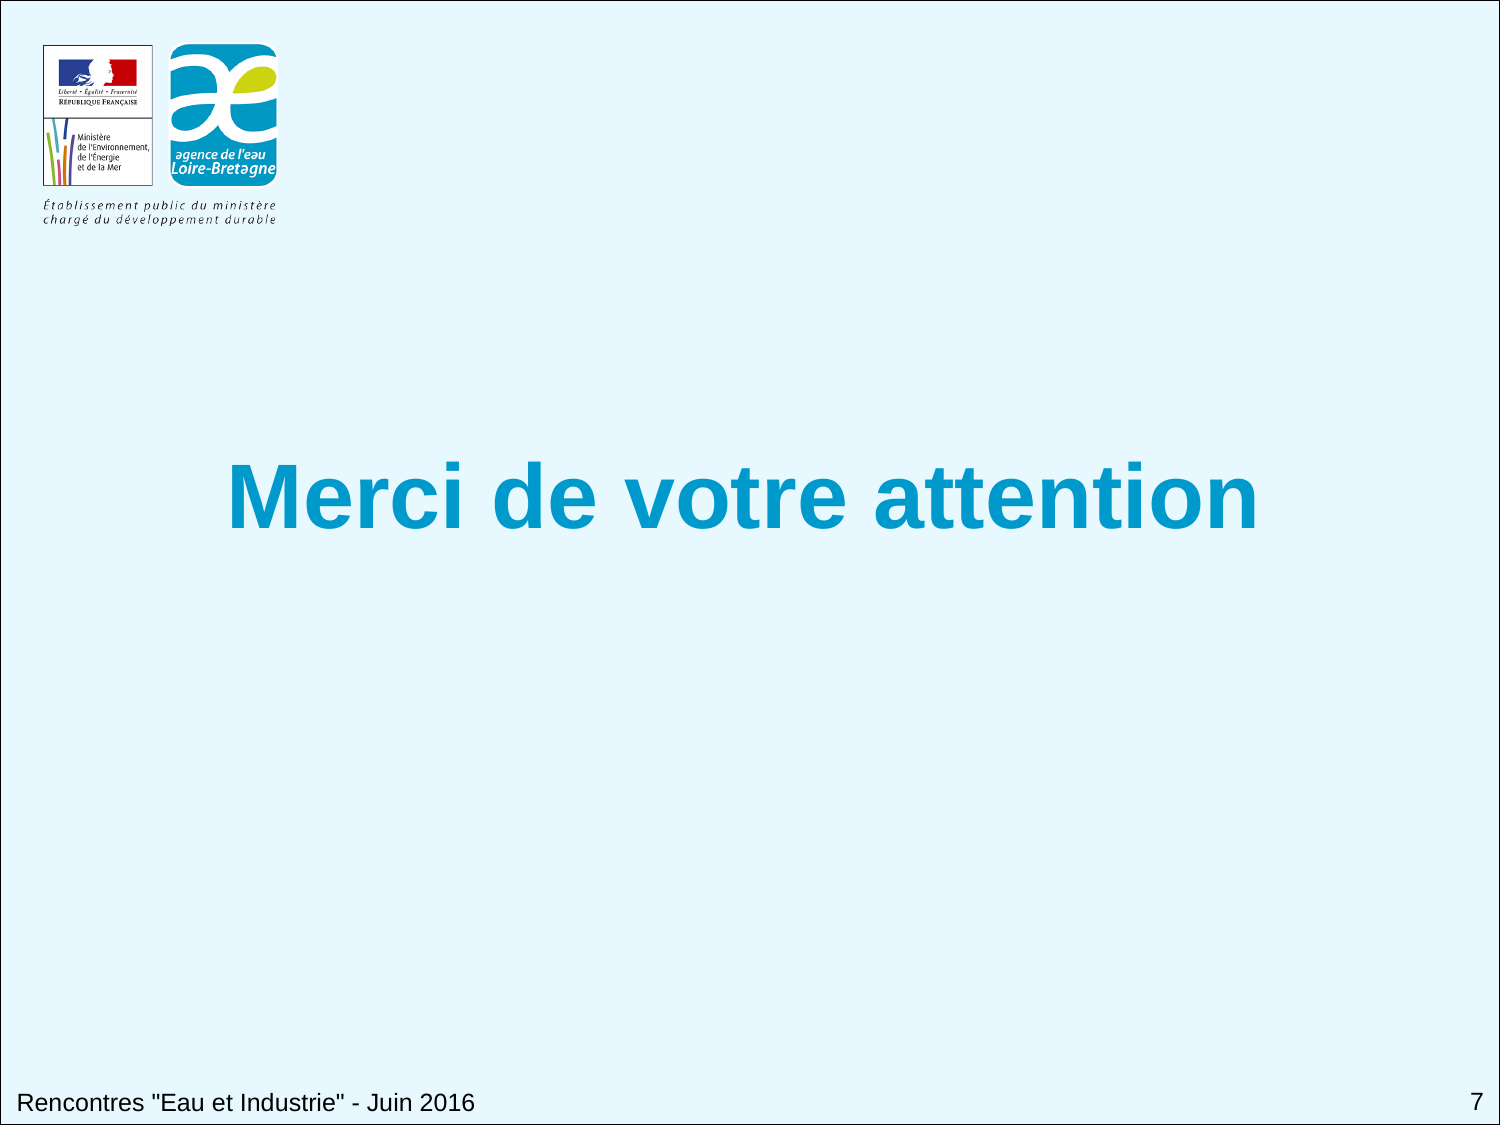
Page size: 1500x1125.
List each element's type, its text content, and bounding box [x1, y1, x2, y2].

picture [43, 42, 278, 226]
title Merci de votre attention [53, 390, 1436, 593]
footer Rencontres "Eau et Industrie" - Juin 2016 [1, 1079, 1274, 1125]
slide_number 7 [1355, 1077, 1500, 1125]
